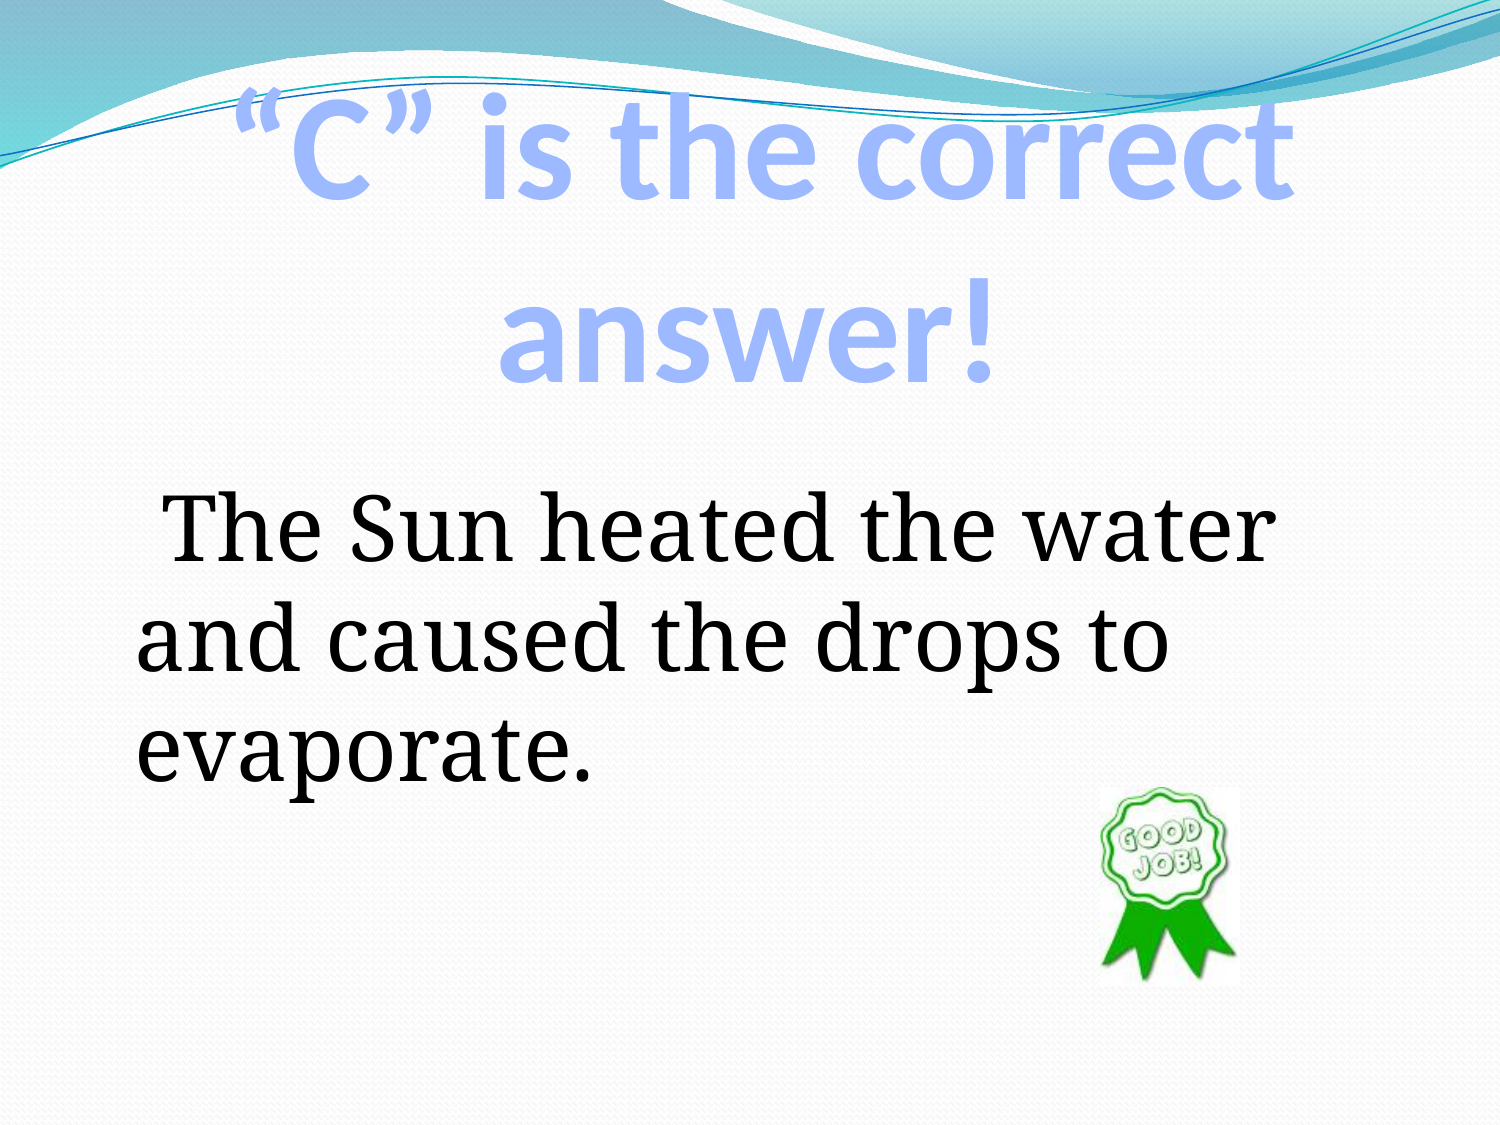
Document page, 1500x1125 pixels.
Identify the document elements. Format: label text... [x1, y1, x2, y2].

picture [1099, 787, 1240, 985]
title “C” is the correct answer! [74, 37, 1426, 413]
list The Sun heated the water and caused the drops to evaporate. [74, 462, 1426, 1038]
